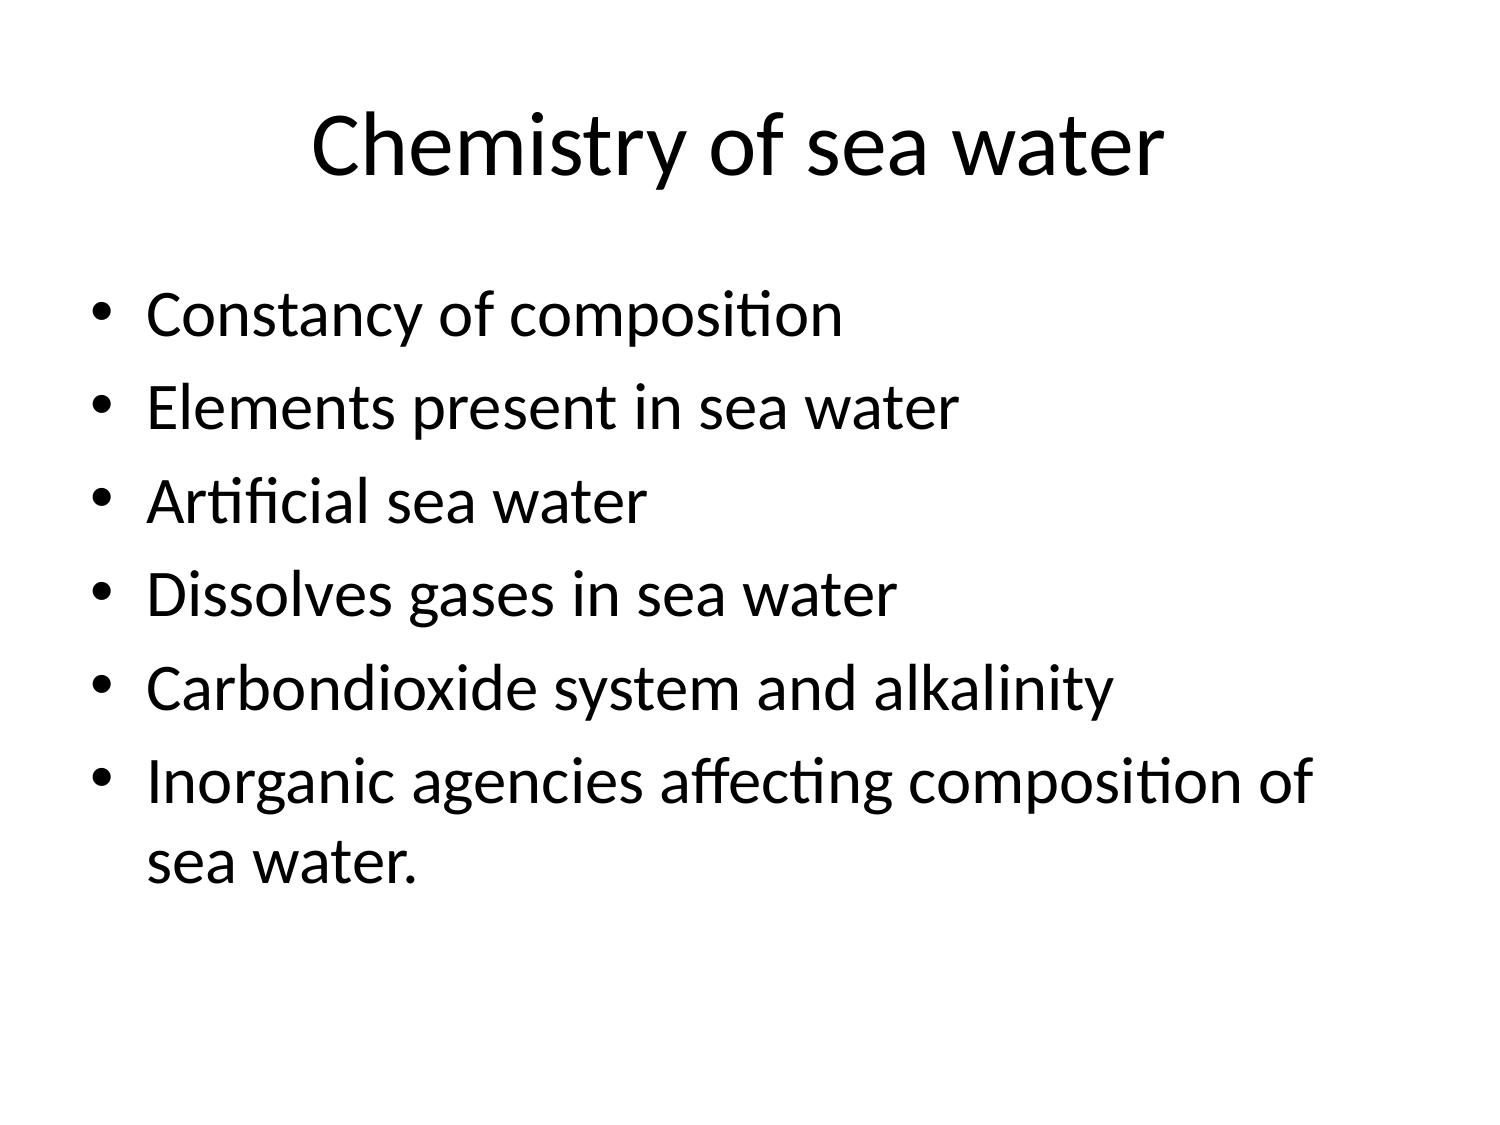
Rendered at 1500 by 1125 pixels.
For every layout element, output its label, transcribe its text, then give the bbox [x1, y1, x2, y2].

list Constancy of composition Elements present in sea water Artificial sea water Dissolves gases in sea water Carbondioxide system and alkalinity Inorganic agencies affecting composition of sea water. [75, 262, 1425, 1005]
title Chemistry of sea water [75, 45, 1425, 233]
